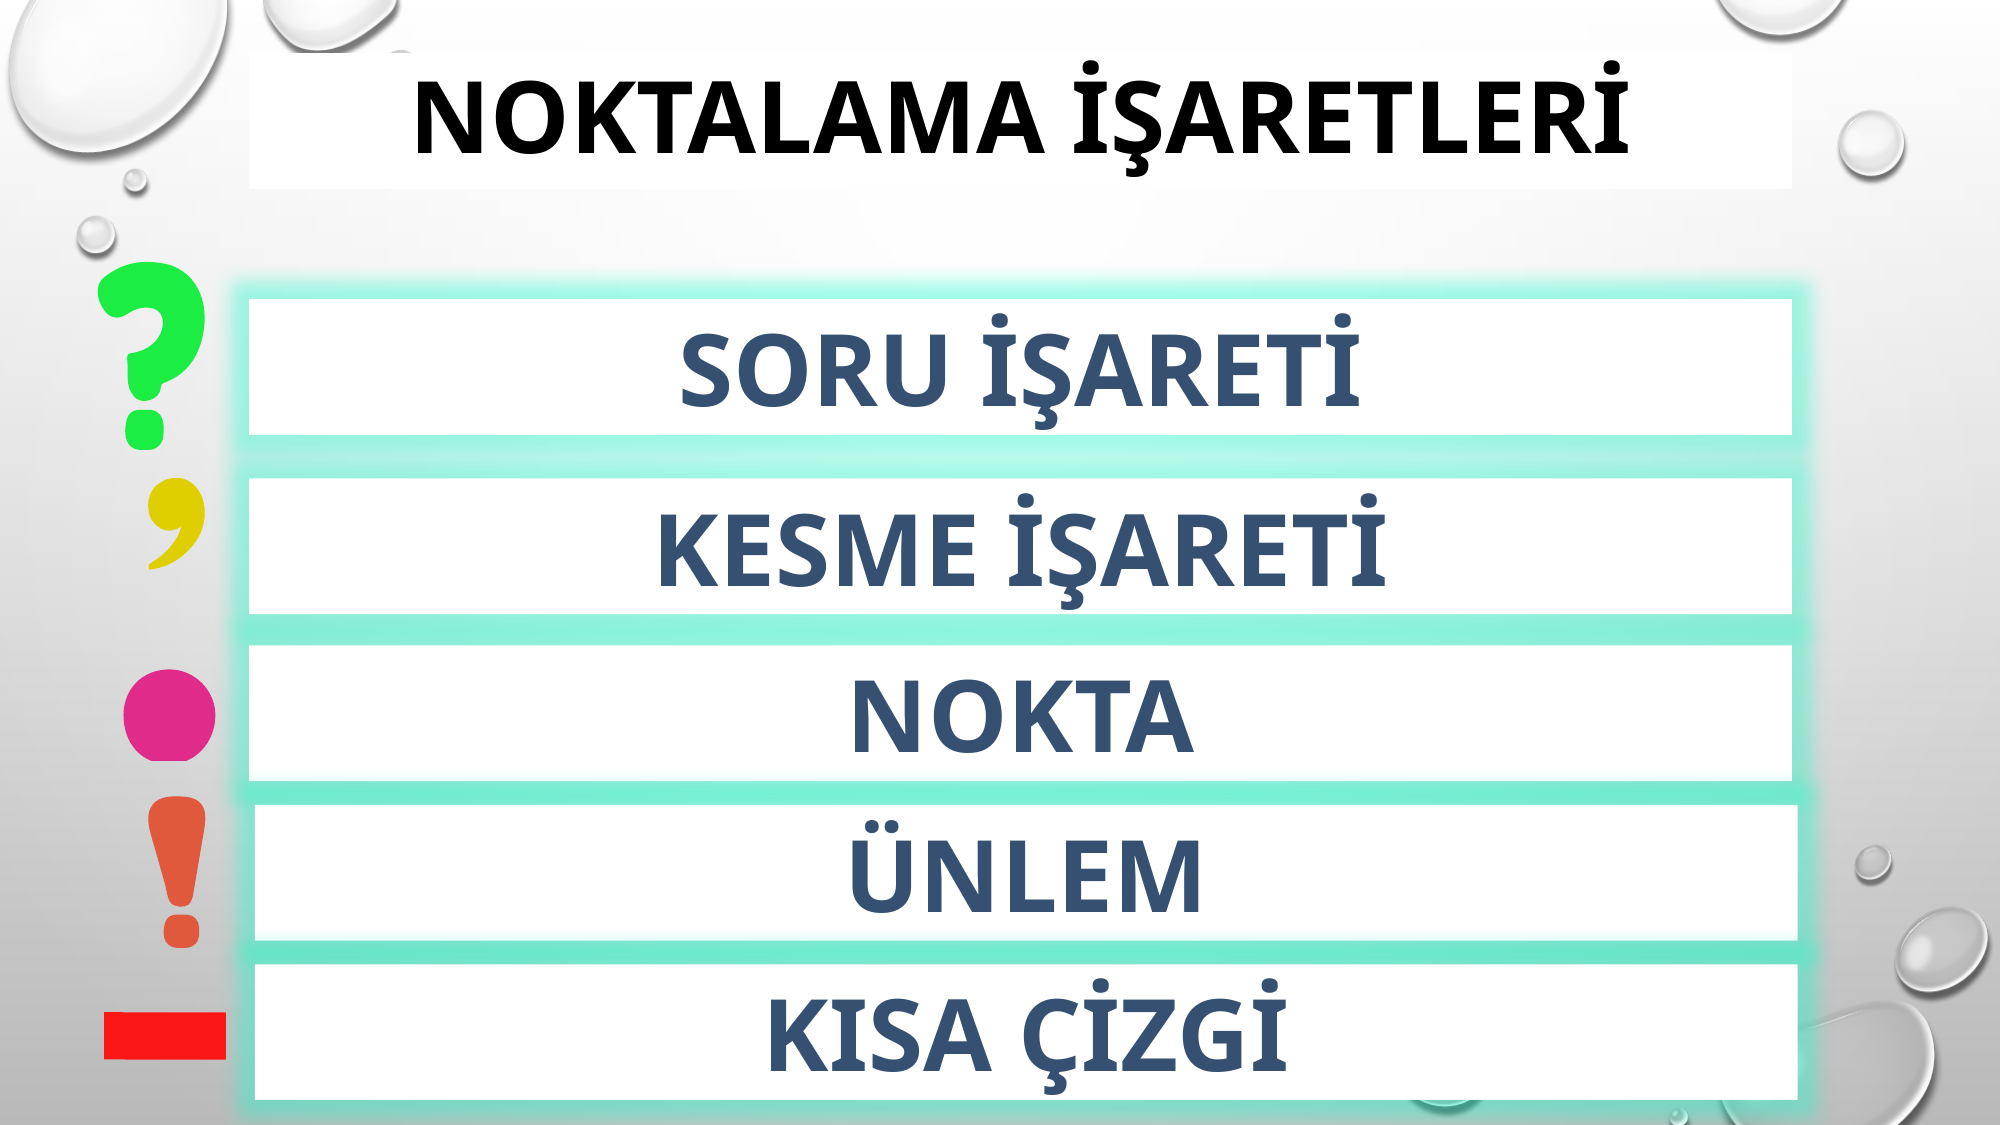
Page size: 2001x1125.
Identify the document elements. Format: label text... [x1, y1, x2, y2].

text_box ÜNLEM [254, 804, 1798, 936]
text_box NOKTA [249, 645, 1792, 777]
title NOKTALAMA İŞARETLERİ [249, 53, 1792, 189]
text_box KESME İŞARETİ [249, 478, 1792, 613]
text_box KISA ÇİZGİ [254, 964, 1798, 1100]
picture [0, 0, 2000, 1125]
text_box SORU İŞARETİ [249, 299, 1792, 435]
